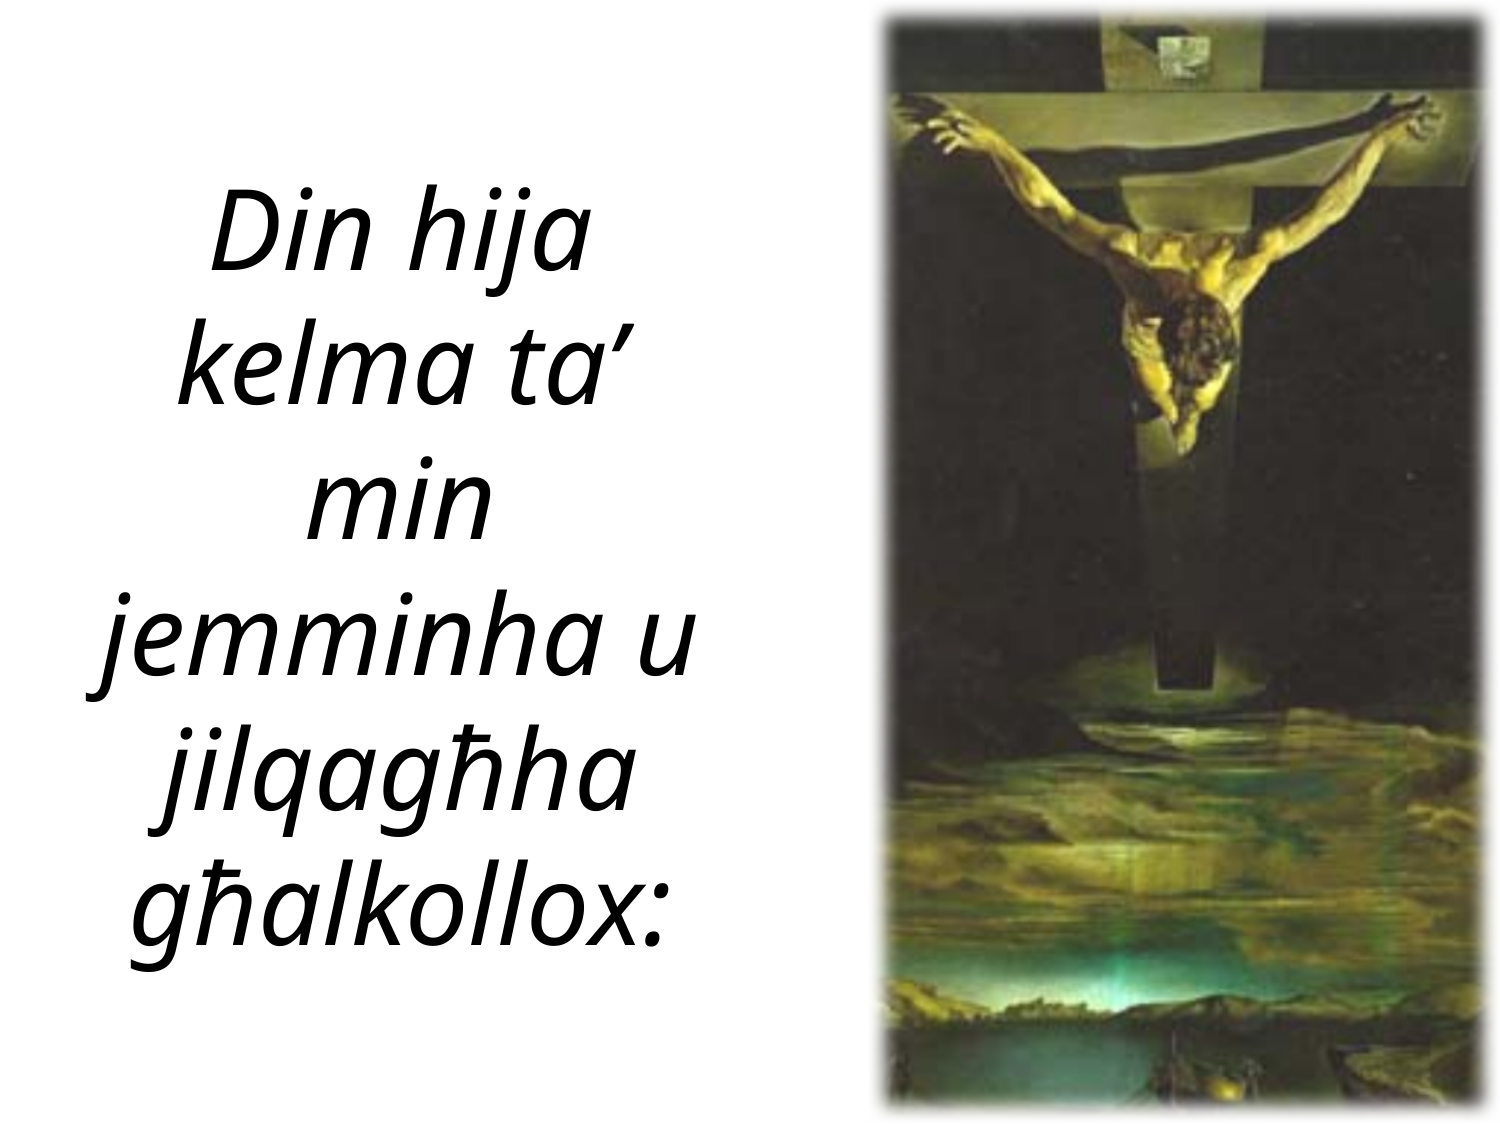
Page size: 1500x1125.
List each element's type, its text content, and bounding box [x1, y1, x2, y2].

picture [866, 0, 1500, 1125]
title Din hija kelma ta’ min jemminha u jilqagħha għalkollox: [74, 0, 727, 1125]
